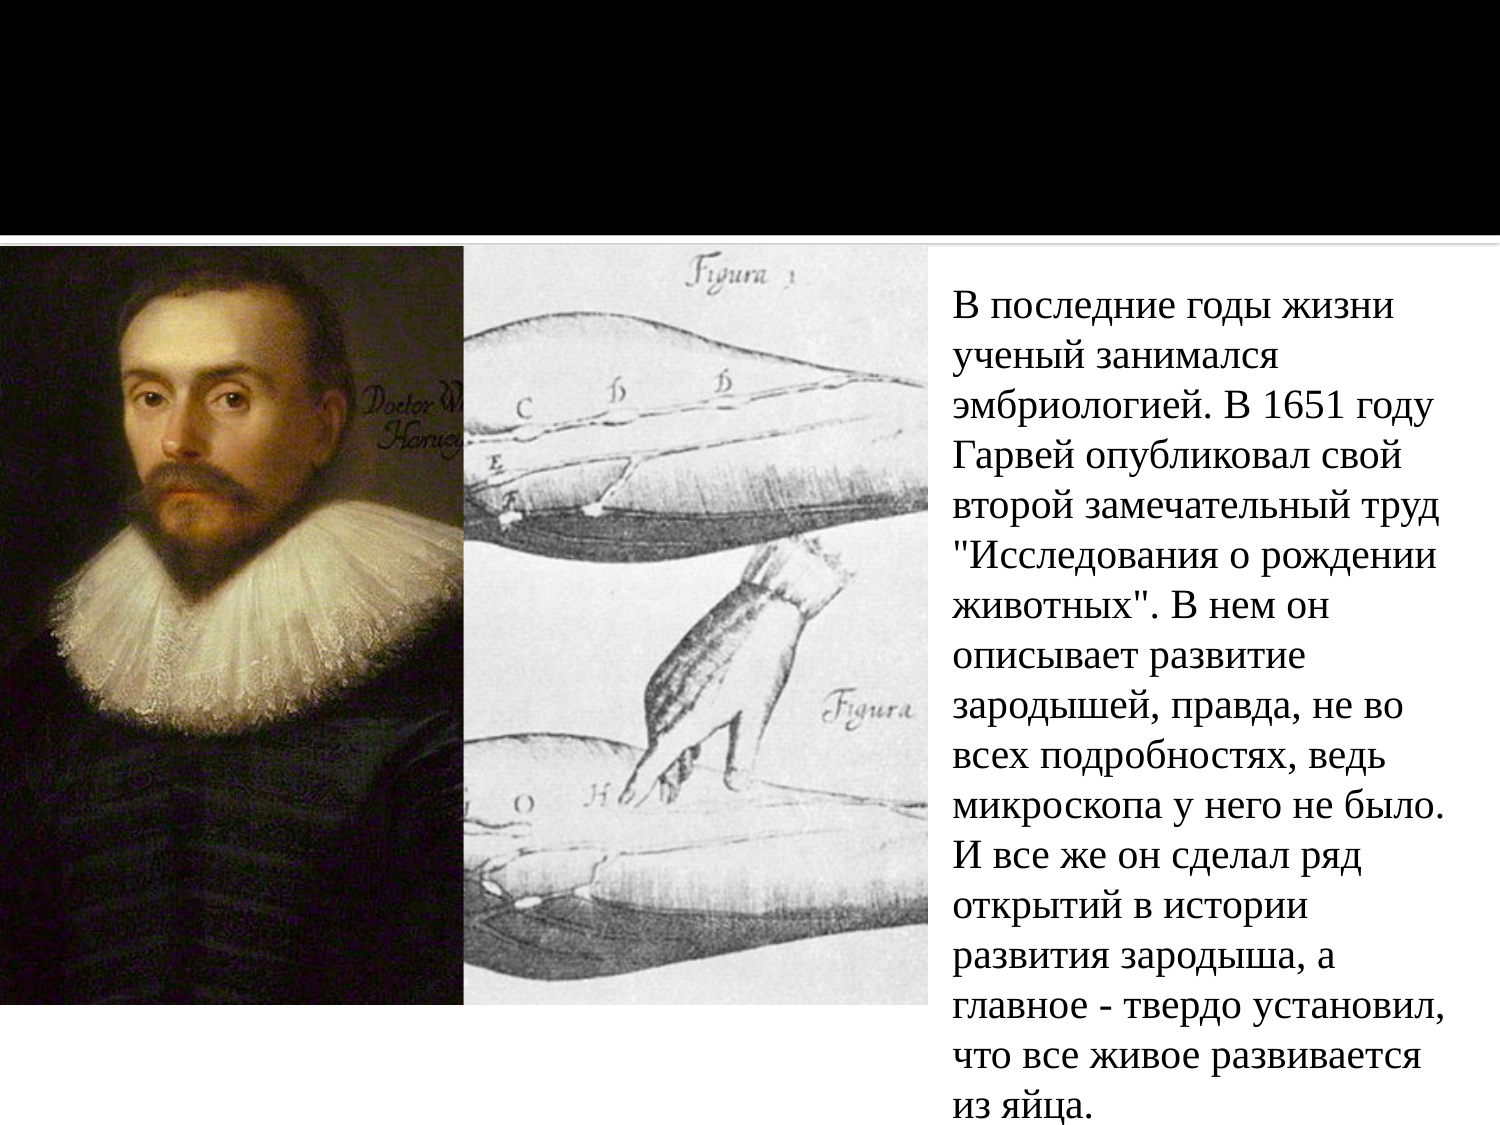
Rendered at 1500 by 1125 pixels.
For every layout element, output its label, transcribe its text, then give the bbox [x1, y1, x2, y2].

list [0, 245, 928, 1005]
text_box В последние годы жизни ученый занимался эмбриологией. В 1651 году Гарвей опубликовал свой второй замечательный труд "Исследования о рождении животных". В нем он описывает развитие зародышей, правда, не во всех подробностях, ведь микроскопа у него не было. И все же он сделал ряд открытий в истории развития зародыша, а главное - твердо установил, что все живое развивается из яйца. [937, 269, 1465, 1125]
